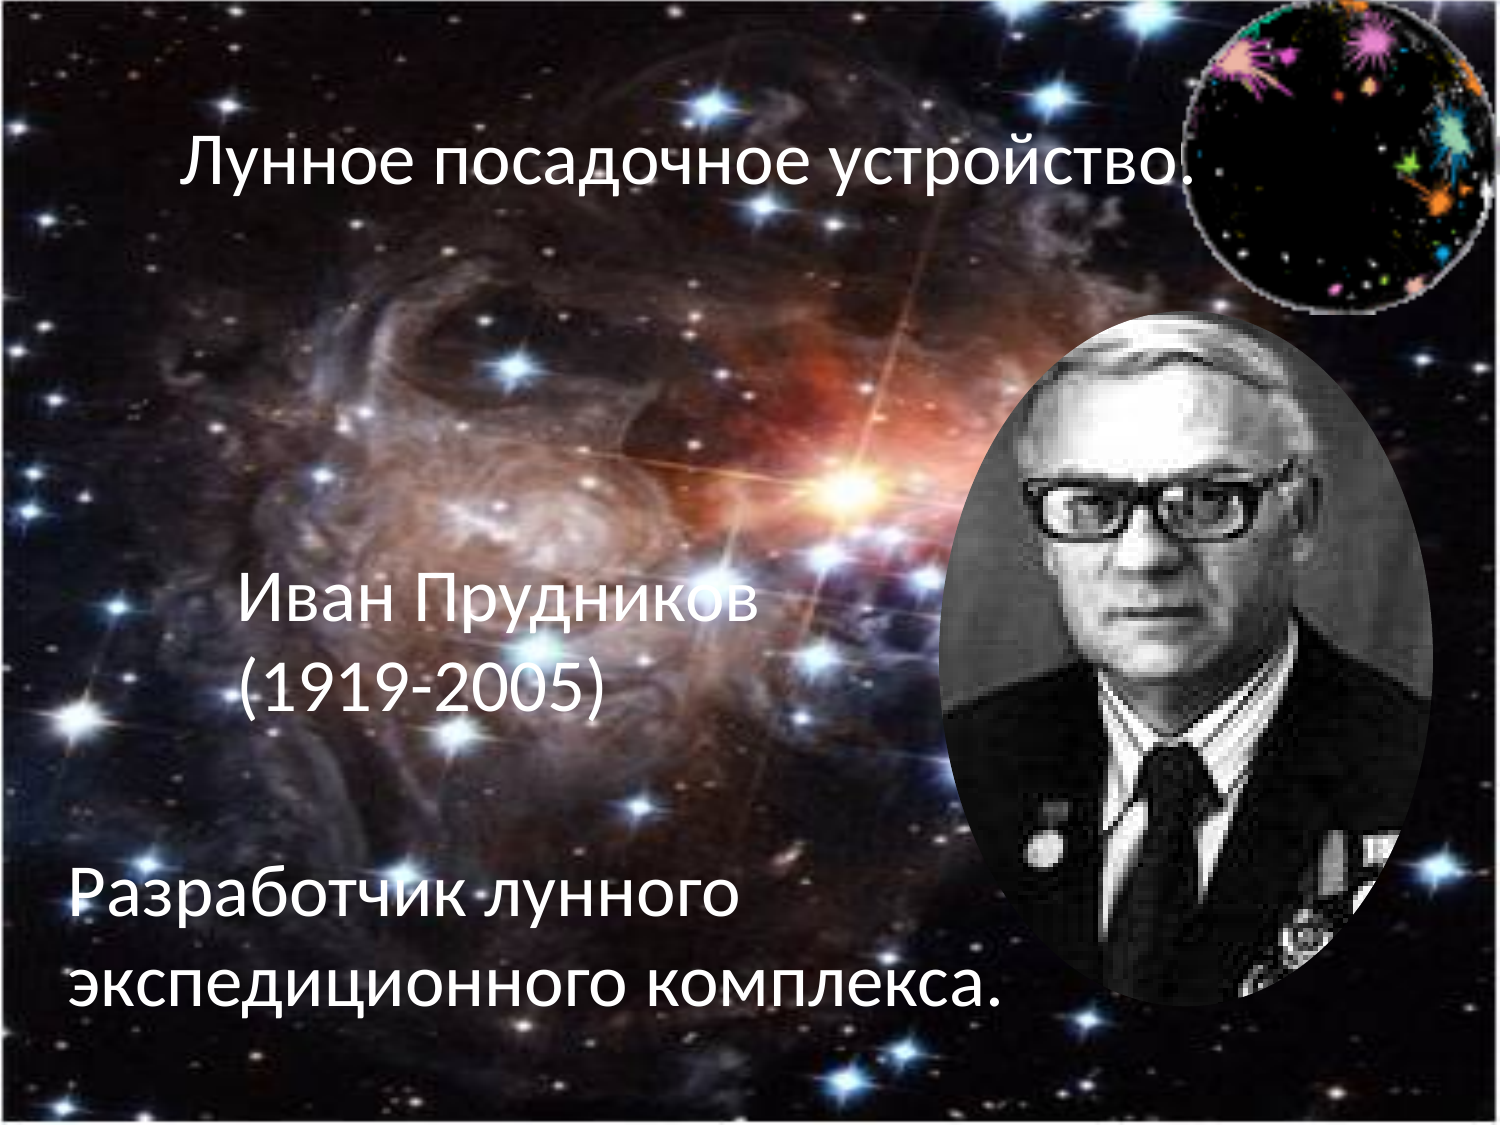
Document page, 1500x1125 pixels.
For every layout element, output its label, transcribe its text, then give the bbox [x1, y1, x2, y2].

text_box Иван Прудников (1919-2005) [221, 538, 776, 734]
text_box Лунное посадочное устройство. [164, 101, 1176, 207]
picture [0, 0, 1500, 1125]
text_box Разработчик лунного экспедиционного комплекса. [53, 834, 1040, 1029]
